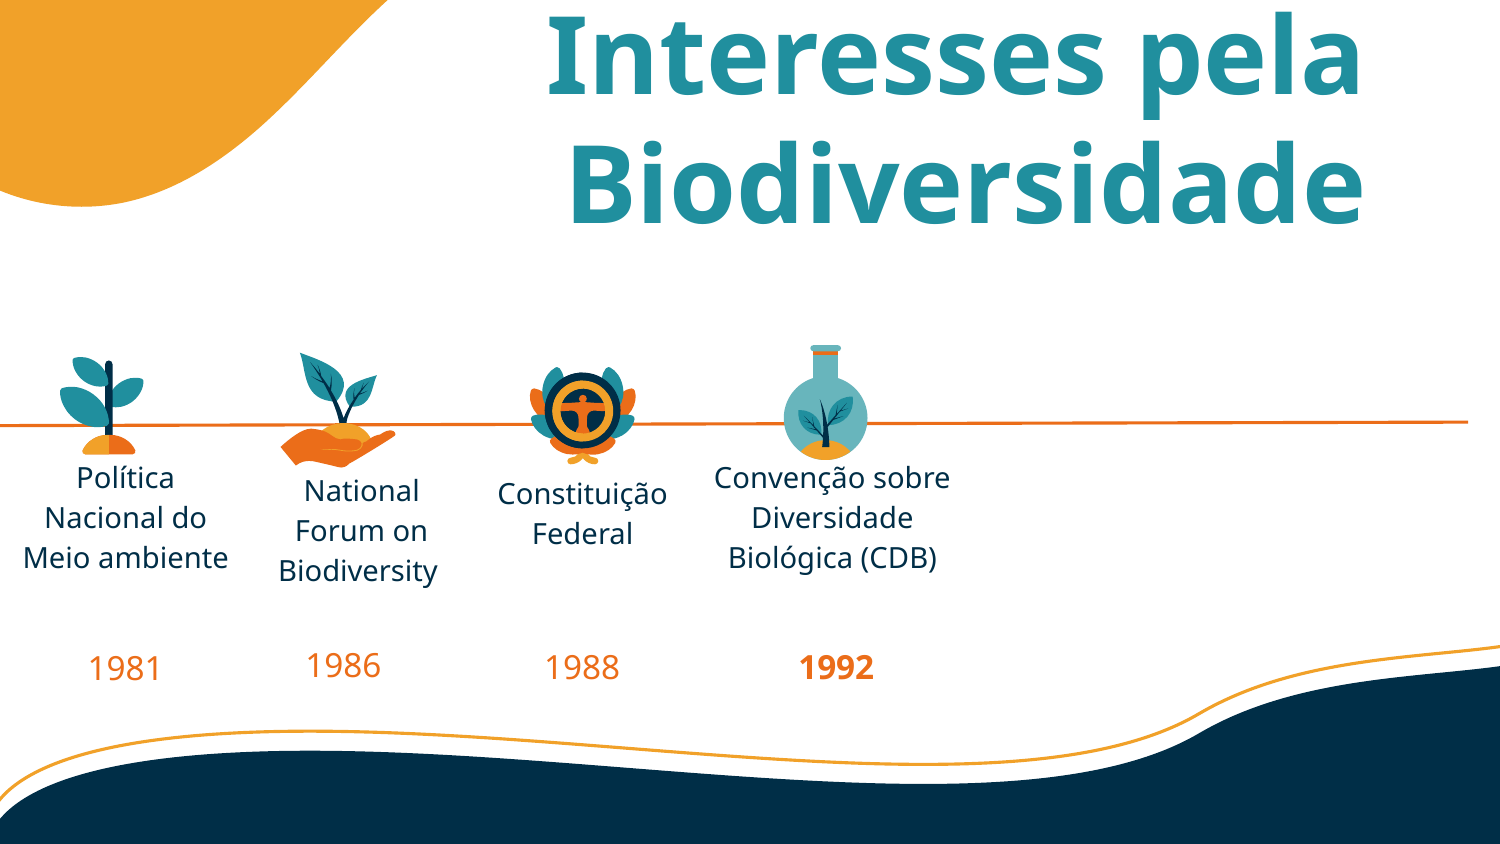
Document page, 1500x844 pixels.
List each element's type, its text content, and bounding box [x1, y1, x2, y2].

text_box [872, 421, 1469, 426]
title Interesses pela Biodiversidade [117, 145, 1382, 261]
subtitle National Forum on Biodiversity [247, 452, 476, 560]
text_box 1981 [0, 626, 275, 684]
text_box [401, 421, 523, 426]
subtitle Convenção sobre Diversidade Biológica (CDB) [684, 438, 981, 546]
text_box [783, 344, 868, 461]
text_box Constituição Federal [434, 454, 732, 562]
text_box Política Nacional do Meio ambiente [1, 439, 251, 547]
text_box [59, 356, 144, 455]
text_box 1986 [194, 623, 492, 682]
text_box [148, 421, 275, 426]
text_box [0, 421, 54, 426]
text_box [280, 352, 397, 468]
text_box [642, 421, 778, 426]
text_box 1992 [687, 625, 985, 683]
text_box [528, 366, 637, 465]
text_box 1988 [484, 625, 680, 670]
